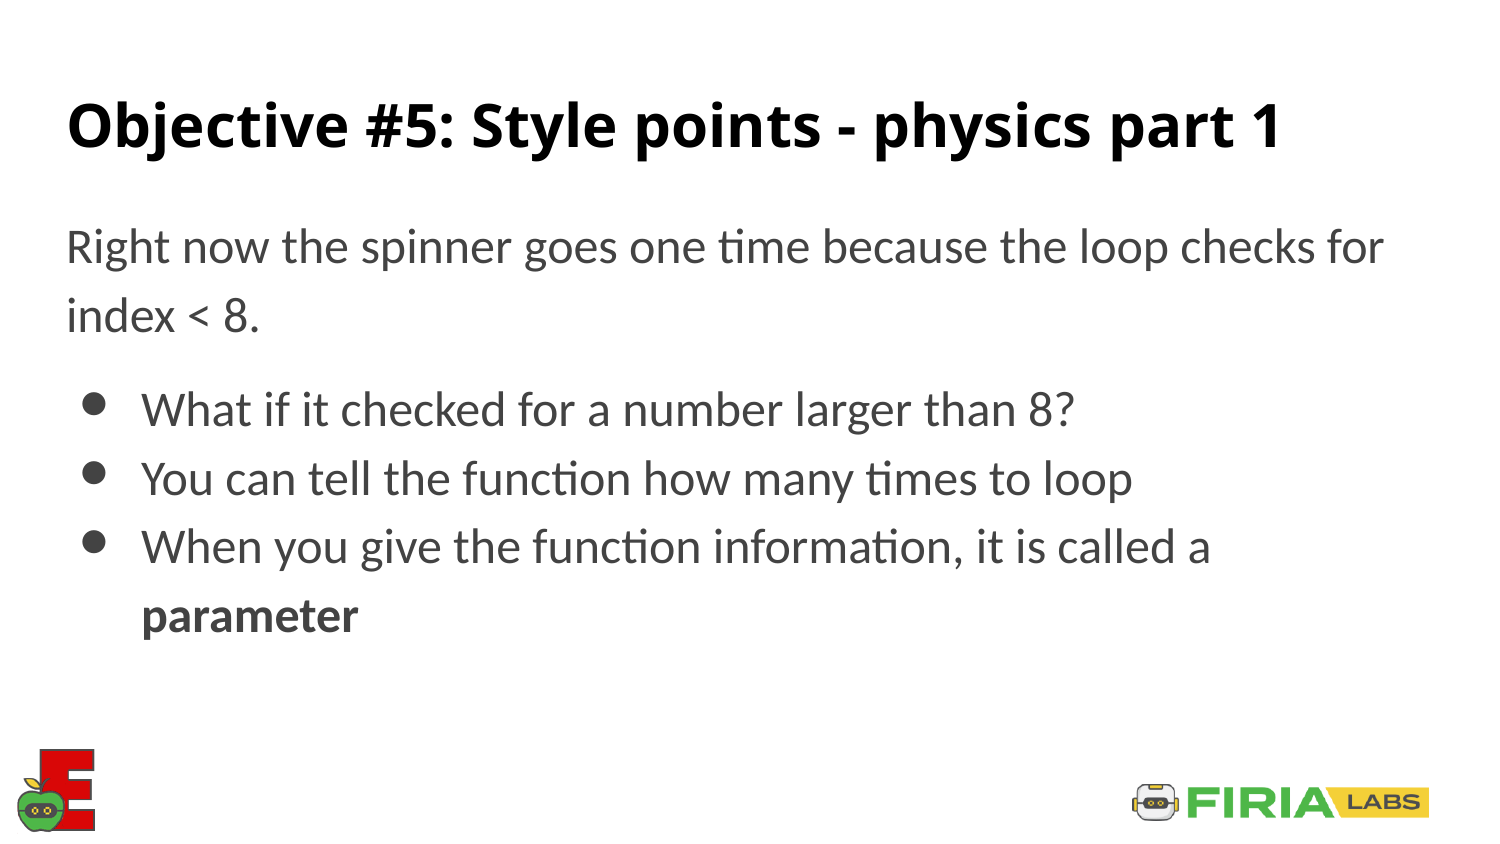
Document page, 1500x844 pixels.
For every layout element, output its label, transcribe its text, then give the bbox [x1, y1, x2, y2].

title Objective #5: Style points - physics part 1 [51, 72, 1449, 176]
list Right now the spinner goes one time because the loop checks for index < 8. What if it checked for a number larger than 8? You can tell the function how many times to loop When you give the function information, it is called a parameter [51, 189, 1449, 750]
picture [1121, 777, 1436, 826]
picture [11, 744, 102, 834]
